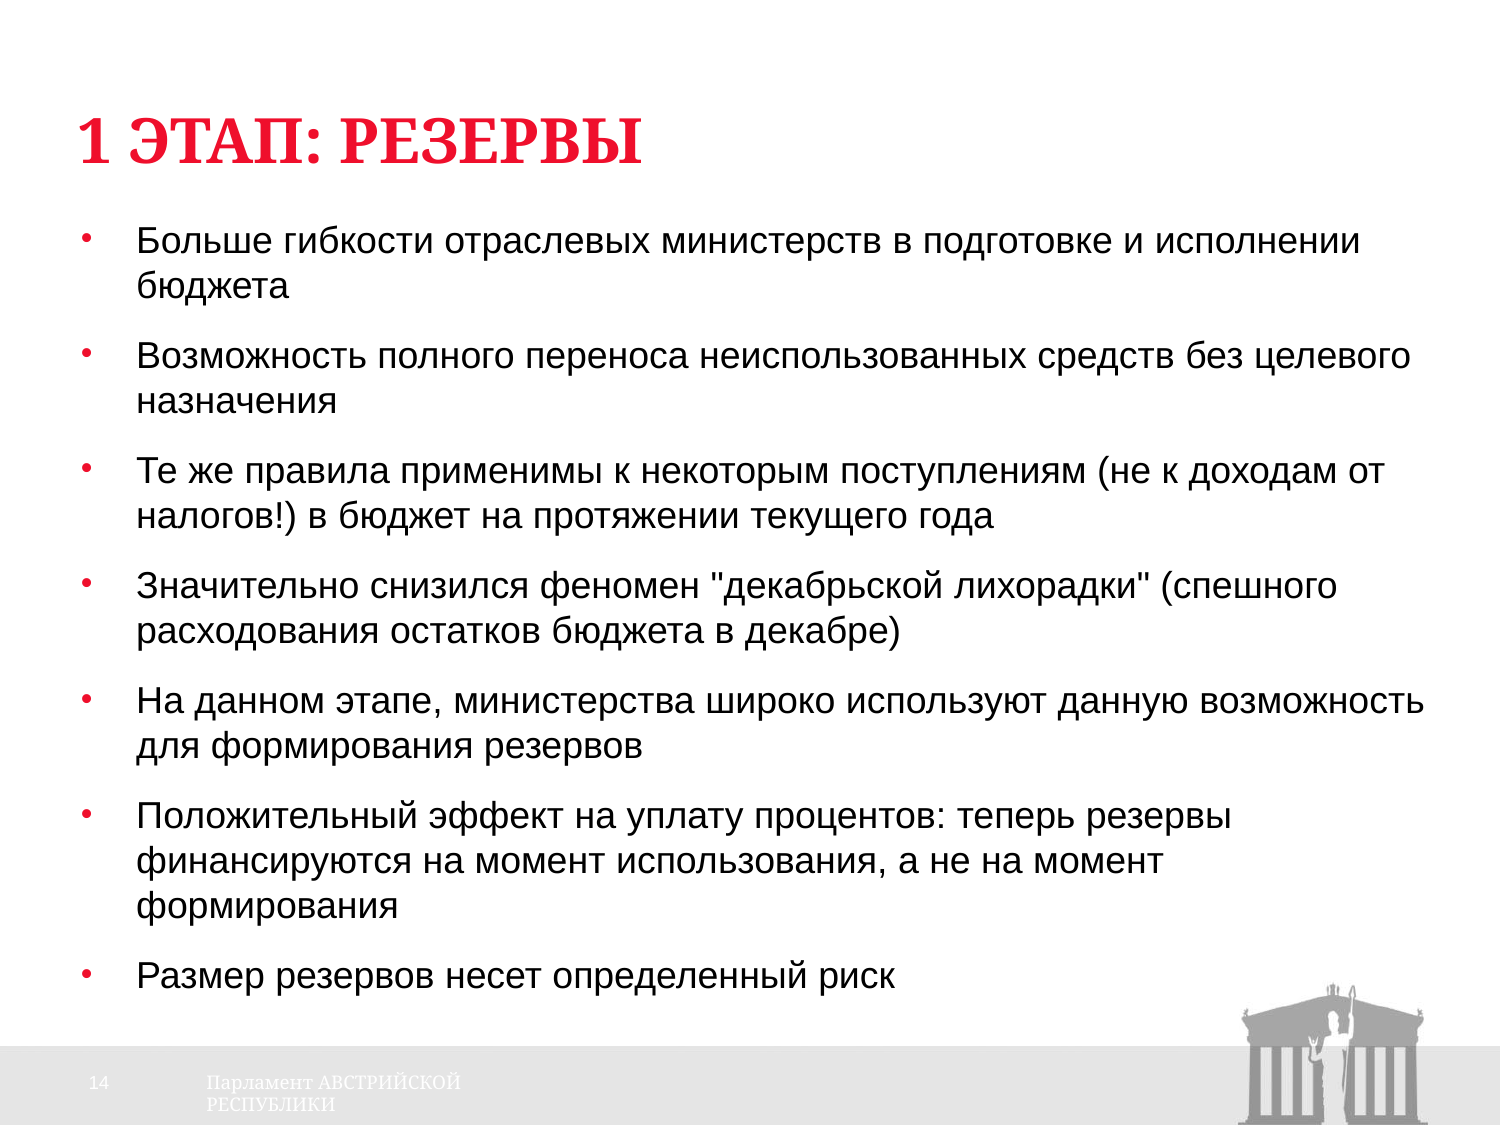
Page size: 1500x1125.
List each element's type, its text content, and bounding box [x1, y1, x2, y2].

footer Парламент АВСТРИЙСКОЙ РЕСПУБЛИКИ [206, 1070, 595, 1121]
picture [0, 0, 1500, 1125]
slide_number 14 [88, 1070, 151, 1125]
list Больше гибкости отраслевых министерств в подготовке и исполнении бюджета Возможность полного переноса неиспользованных средств без целевого назначения Те же правила применимы к некоторым поступлениям (не к доходам от налогов!) в бюджет на протяжении текущего года Значительно снизился феномен "декабрьской лихорадки" (спешного расходования остатков бюджета в декабре) На данном этапе, министерства широко используют данную возможность для формирования резервов Положительный эффект на уплату процентов: теперь резервы финансируются на момент использования, а не на момент формирования Размер резервов несет определенный риск - > [64, 208, 1447, 870]
title 1 этап: Резервы [62, 30, 1413, 185]
